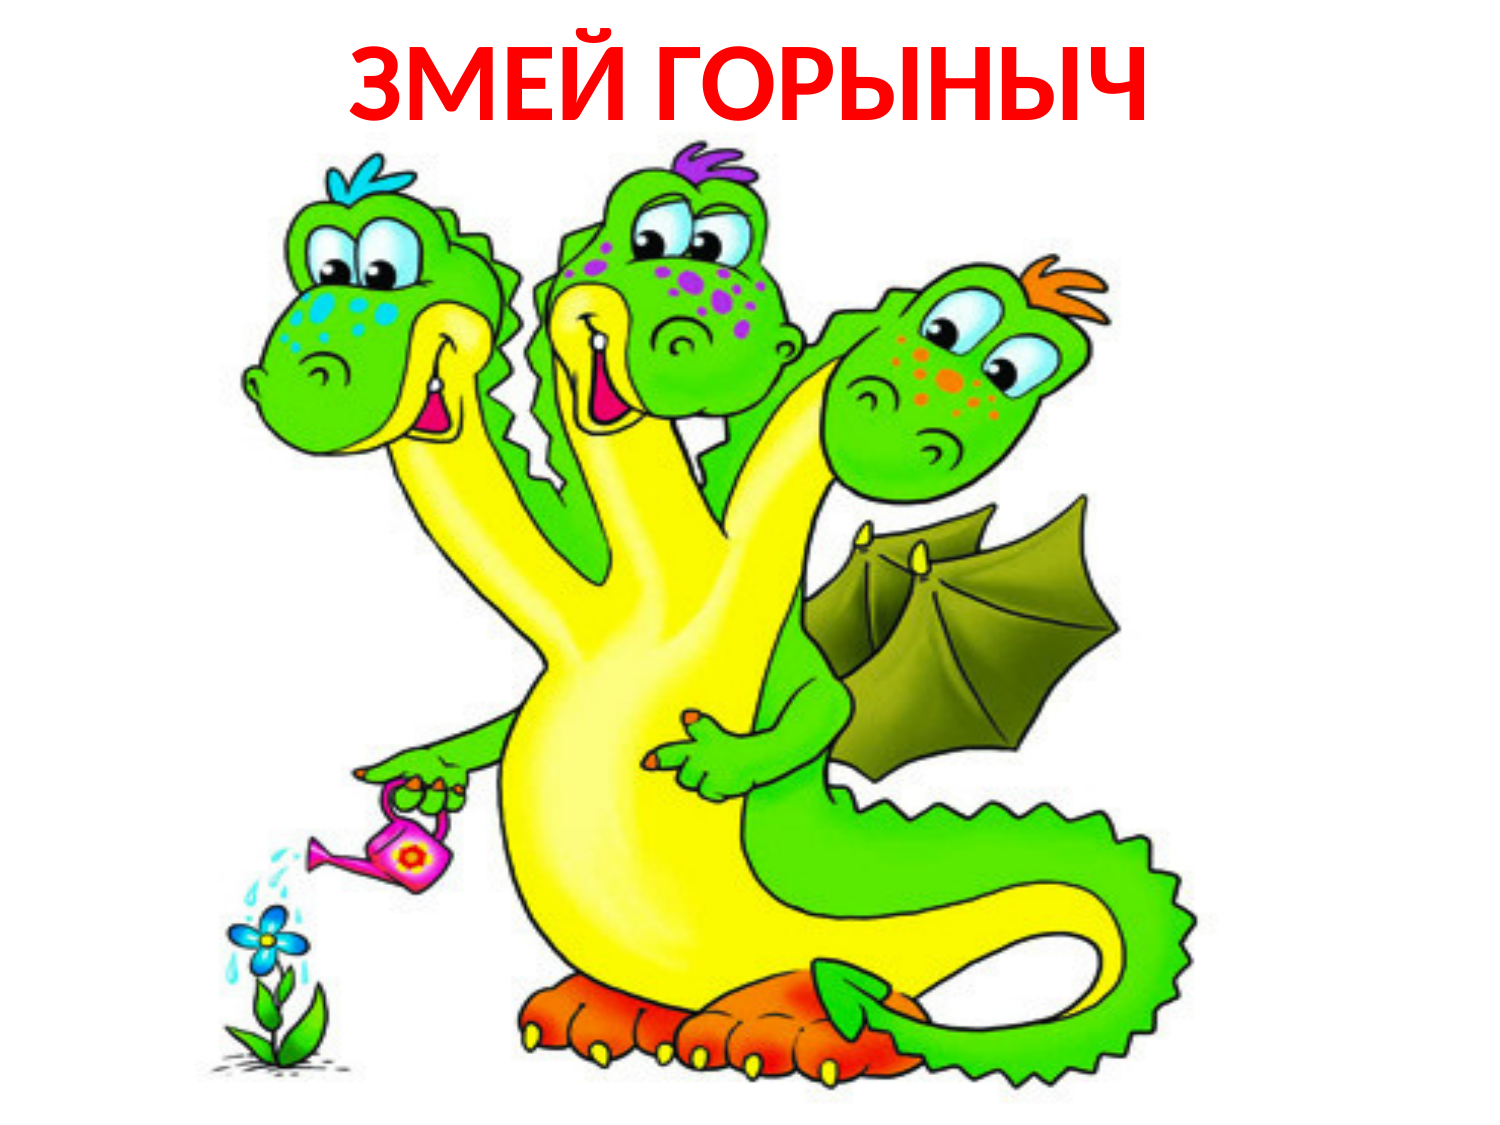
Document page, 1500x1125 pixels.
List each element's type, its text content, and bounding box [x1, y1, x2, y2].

text_box ЗМЕЙ ГОРЫНЫЧ [329, 0, 1171, 69]
picture [123, 70, 1341, 1125]
